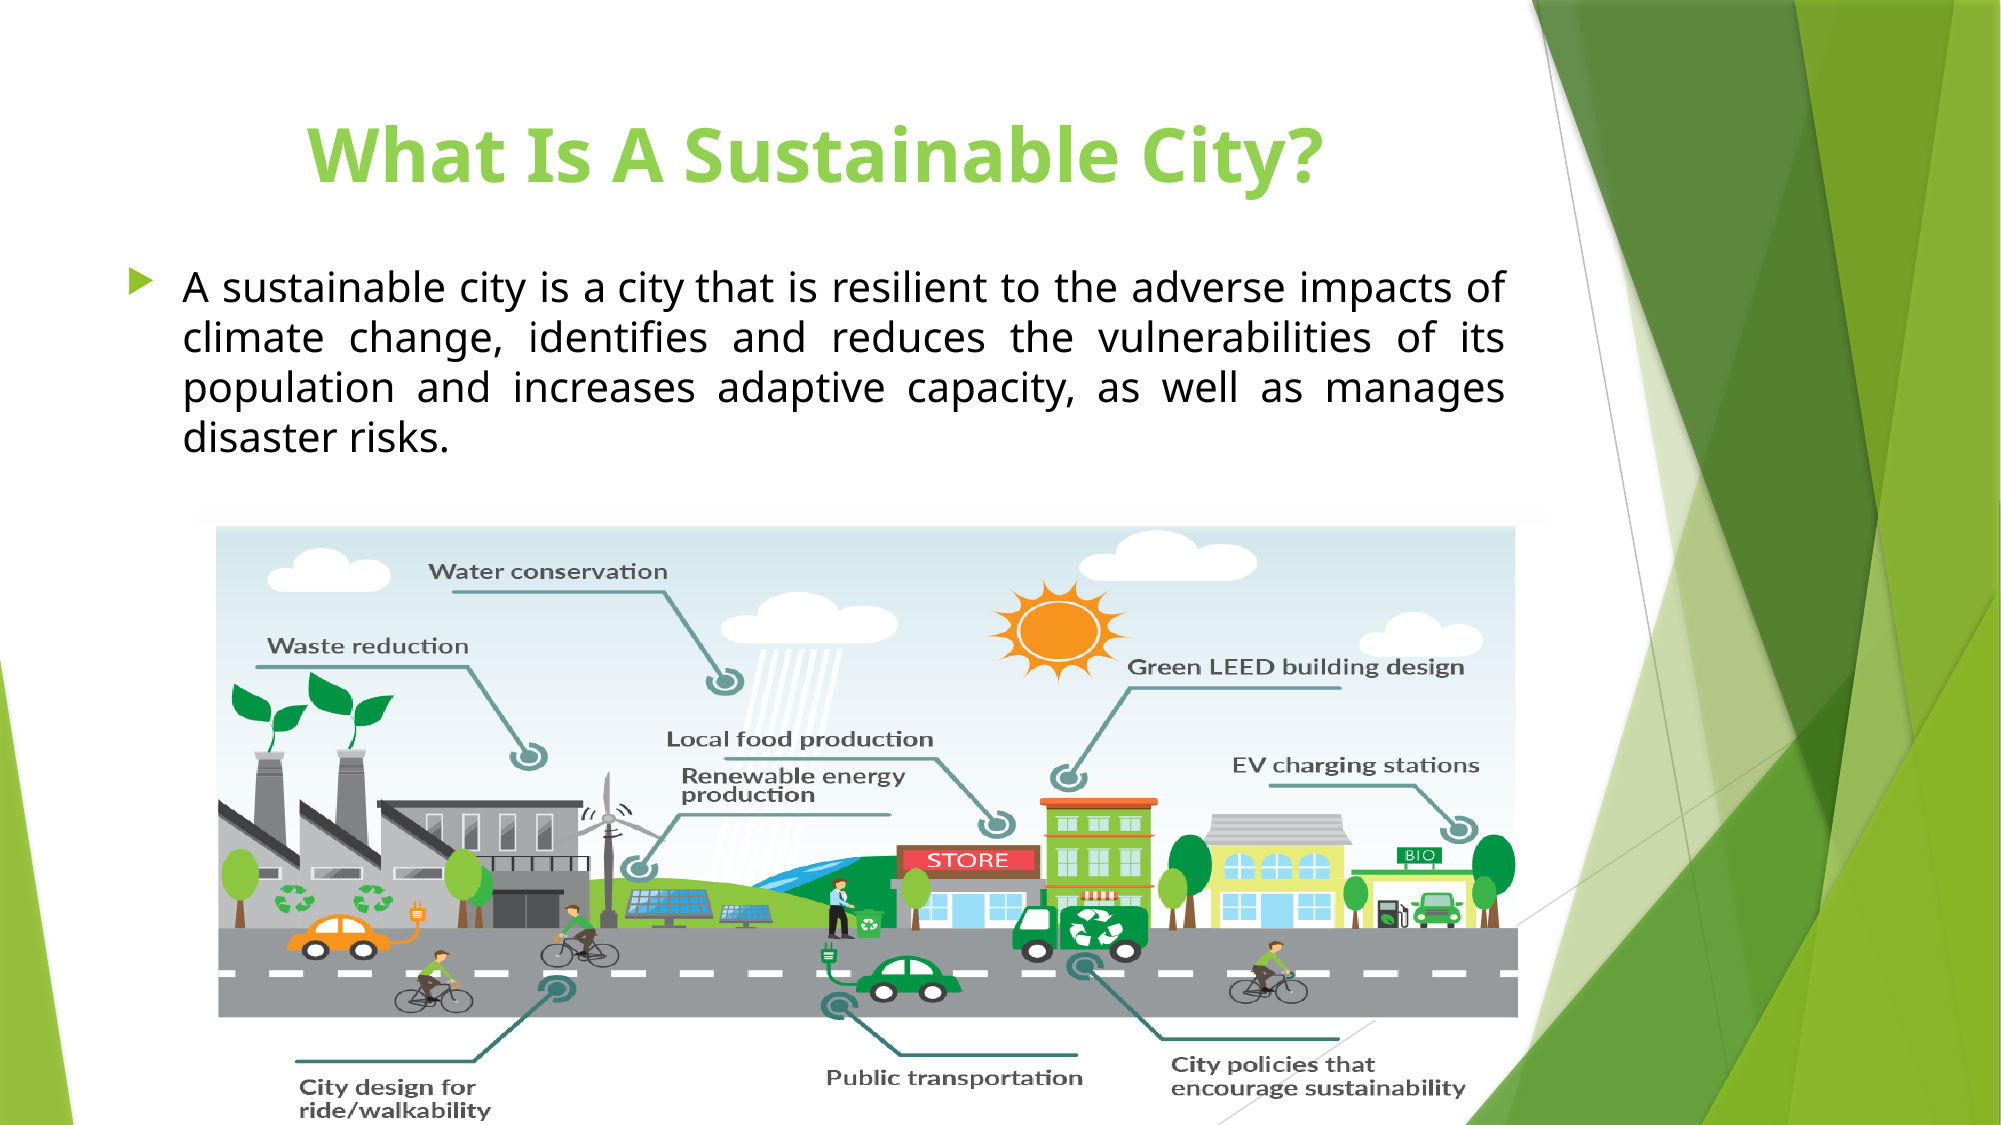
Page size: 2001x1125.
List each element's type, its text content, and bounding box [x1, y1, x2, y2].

picture [193, 507, 1549, 1122]
list A sustainable city is a city that is resilient to the adverse impacts of climate change, identifies and reduces the vulnerabilities of its population and increases adaptive capacity, as well as manages disaster risks. [111, 252, 1522, 890]
title What Is A Sustainable City? [111, 99, 1522, 252]
